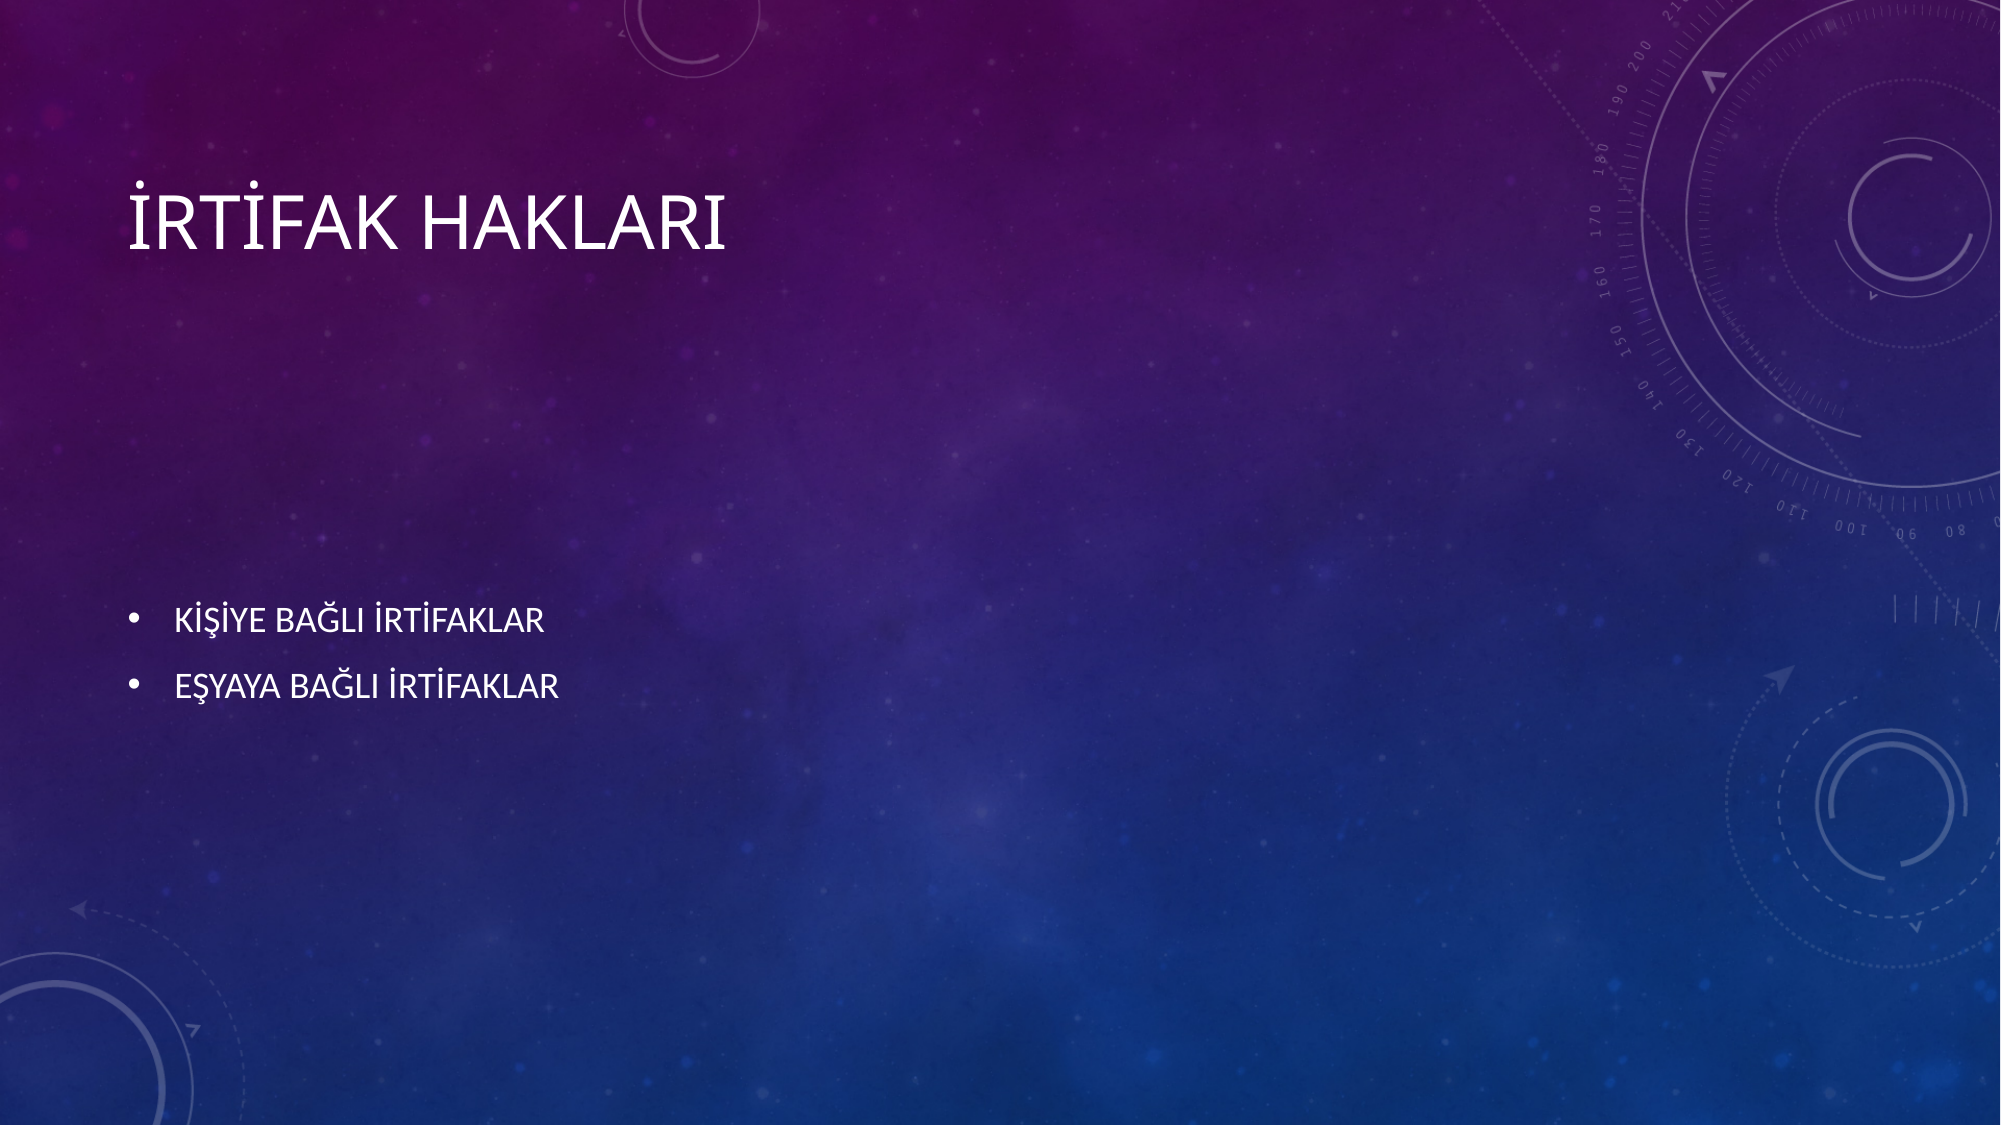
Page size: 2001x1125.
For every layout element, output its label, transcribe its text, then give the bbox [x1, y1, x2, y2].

title İrtifak hakları [112, 99, 1775, 339]
picture [0, 0, 2001, 1125]
list KİŞİYE BAĞLI İRTİFAKLAR EŞYAYA BAĞLI İRTİFAKLAR [112, 351, 1775, 950]
